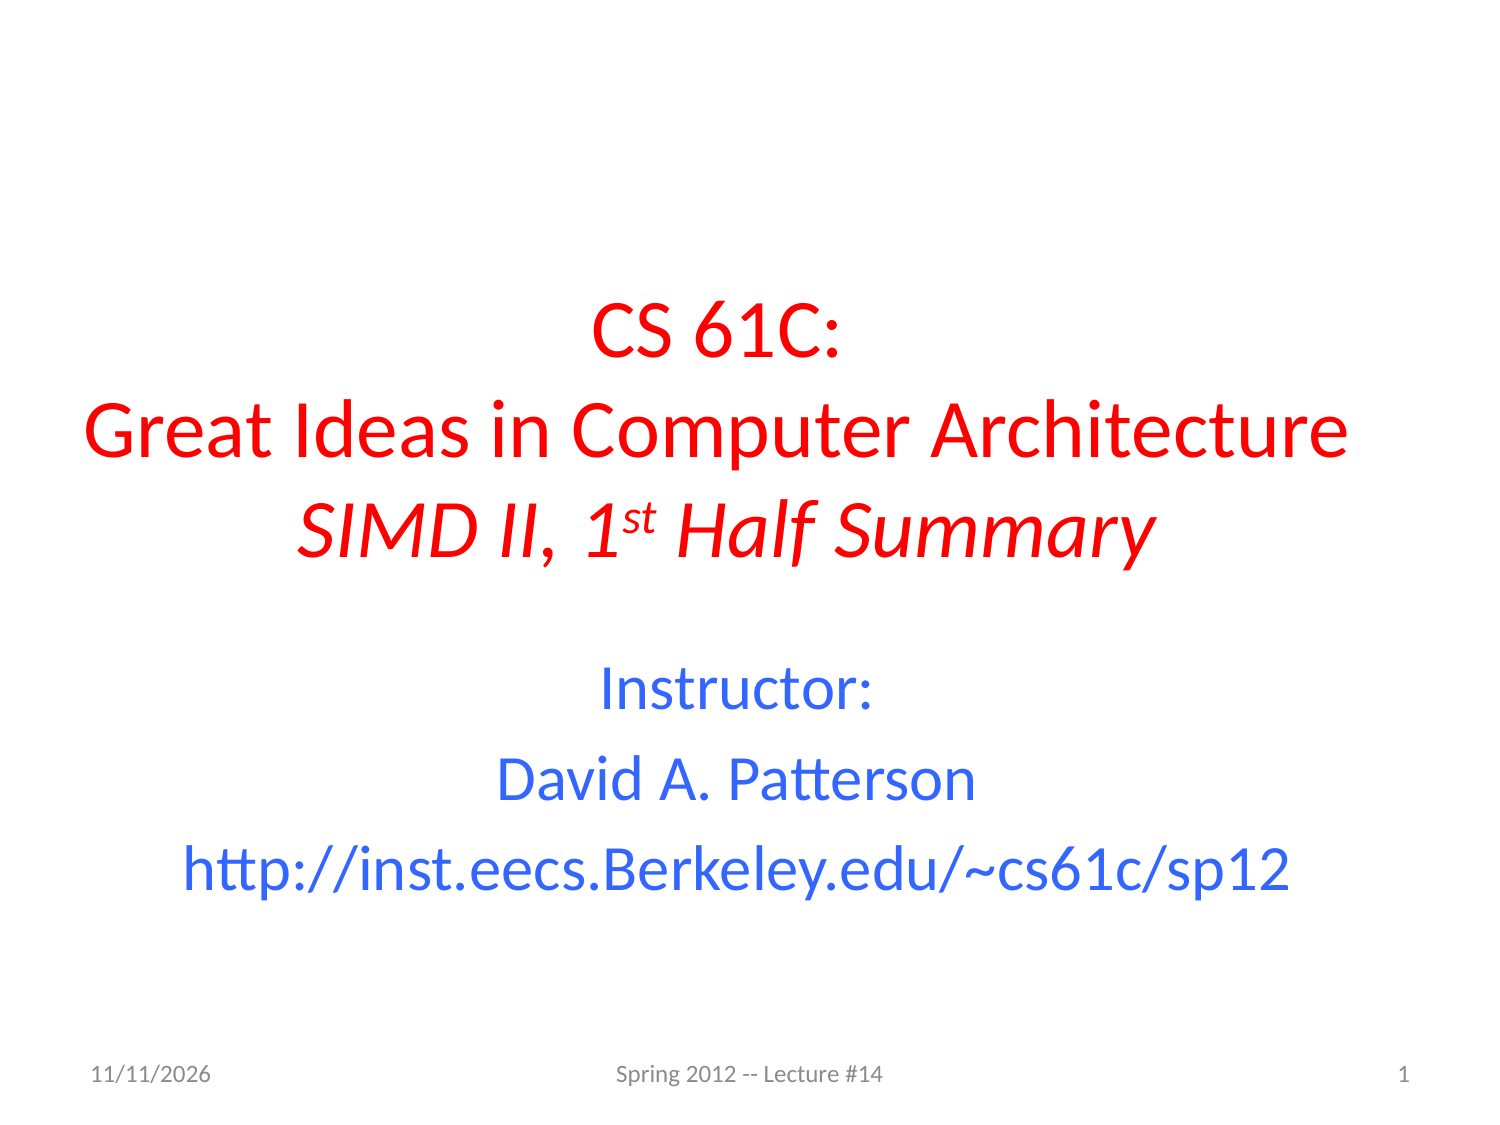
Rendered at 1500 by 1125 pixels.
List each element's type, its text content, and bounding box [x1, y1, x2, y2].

title CS 61C: Great Ideas in Computer Architecture SIMD II, 1st Half Summary [66, 258, 1388, 591]
footer Spring 2012 -- Lecture #14 [512, 1042, 988, 1103]
slide_number 1 [1074, 1042, 1425, 1103]
subtitle Instructor: David A. Patterson http://inst.eecs.Berkeley.edu/~cs61c/sp12 [166, 637, 1309, 925]
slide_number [75, 1042, 425, 1103]
